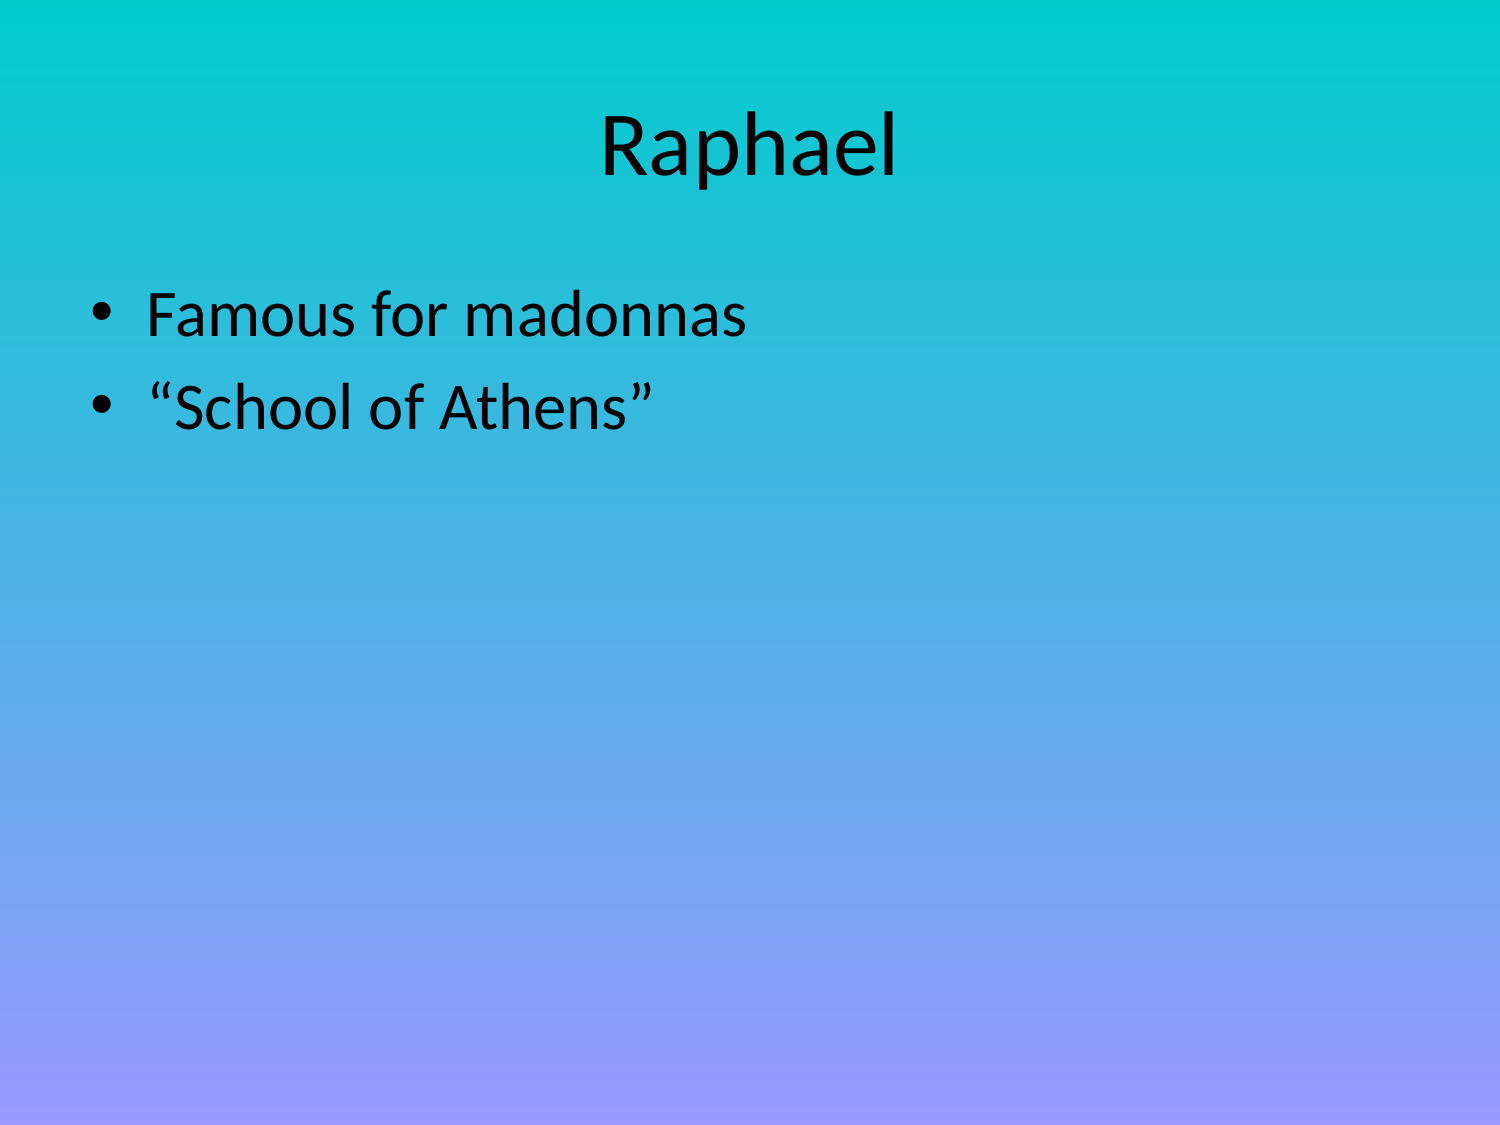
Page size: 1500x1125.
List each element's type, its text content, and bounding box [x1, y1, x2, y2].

title Raphael [75, 45, 1425, 233]
list Famous for madonnas “School of Athens” [75, 262, 1425, 1005]
